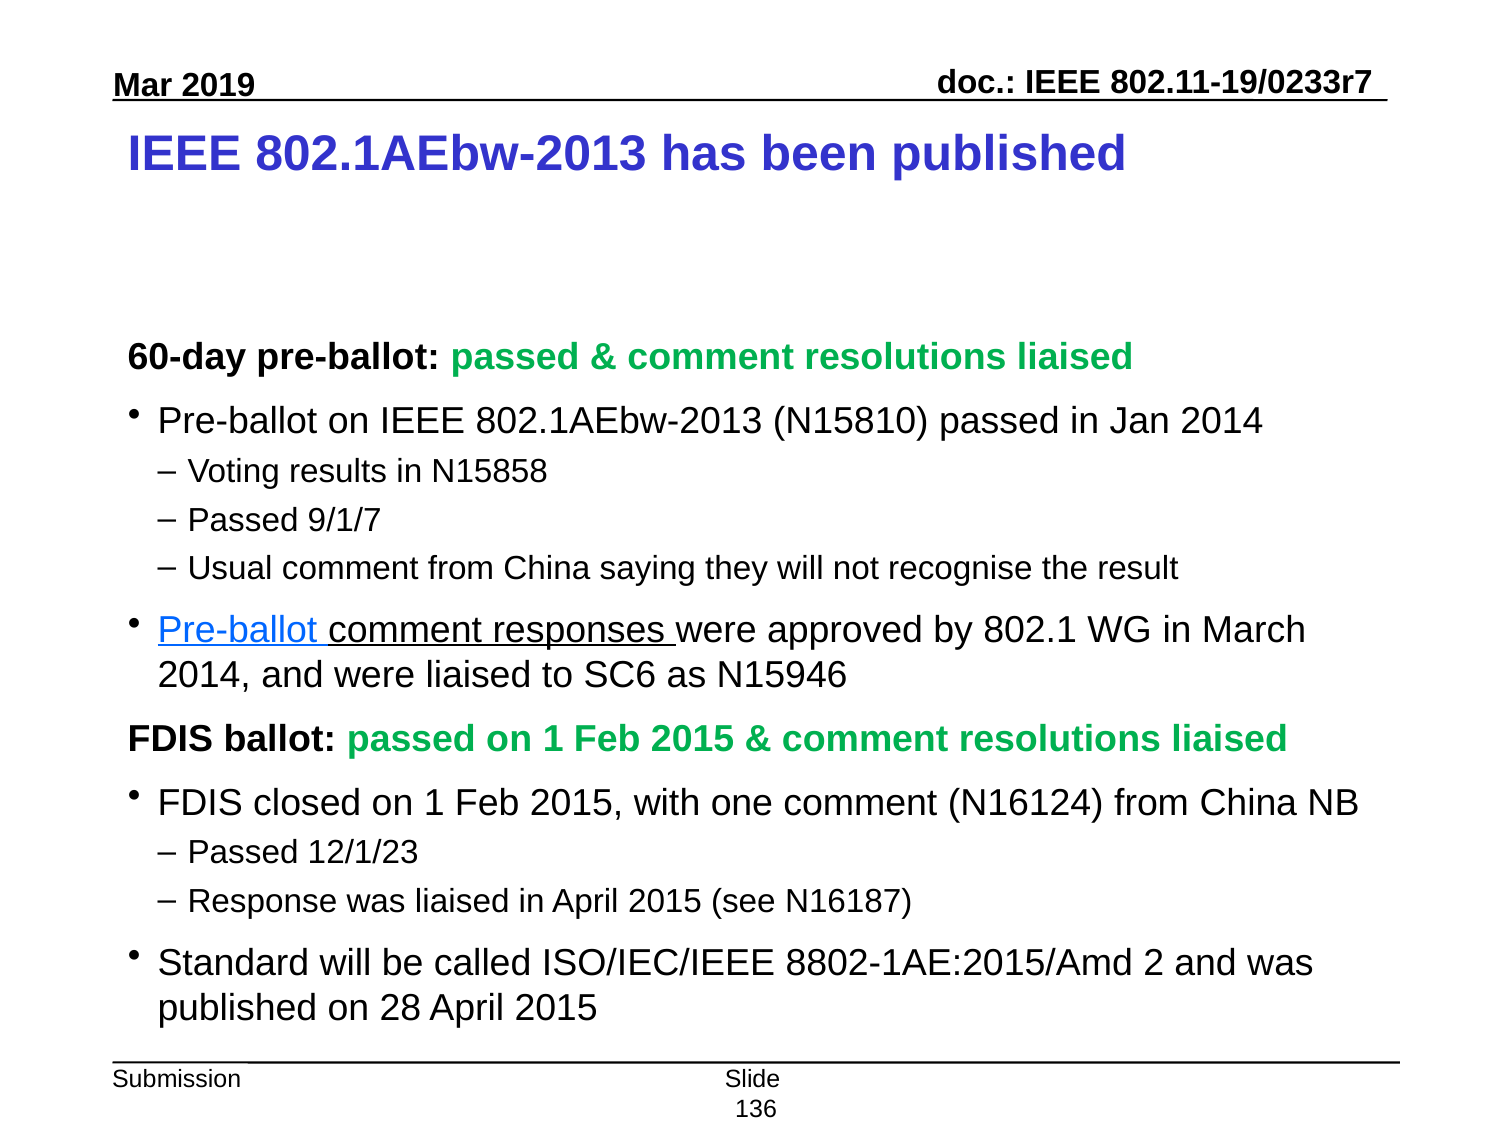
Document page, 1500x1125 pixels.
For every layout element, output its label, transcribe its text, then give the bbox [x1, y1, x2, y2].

slide_number Slide 136 [709, 1061, 803, 1093]
title IEEE 802.1AEbw-2013 has been published [112, 112, 1388, 288]
list 60-day pre-ballot: passed & comment resolutions liaised Pre-ballot on IEEE 802.1AEbw-2013 (N15810) passed in Jan 2014 Voting results in N15858 Passed 9/1/7 Usual comment from China saying they will not recognise the result Pre-ballot comment responses were approved by 802.1 WG in March 2014, and were liaised to SC6 as N15946 FDIS ballot: passed on 1 Feb 2015 & comment resolutions liaised FDIS closed on 1 Feb 2015, with one comment (N16124) from China NB Passed 12/1/23 Response was liaised in April 2015 (see N16187) Standard will be called ISO/IEC/IEEE 8802-1AE:2015/Amd 2 and was published on 28 April 2015 [112, 324, 1388, 1000]
